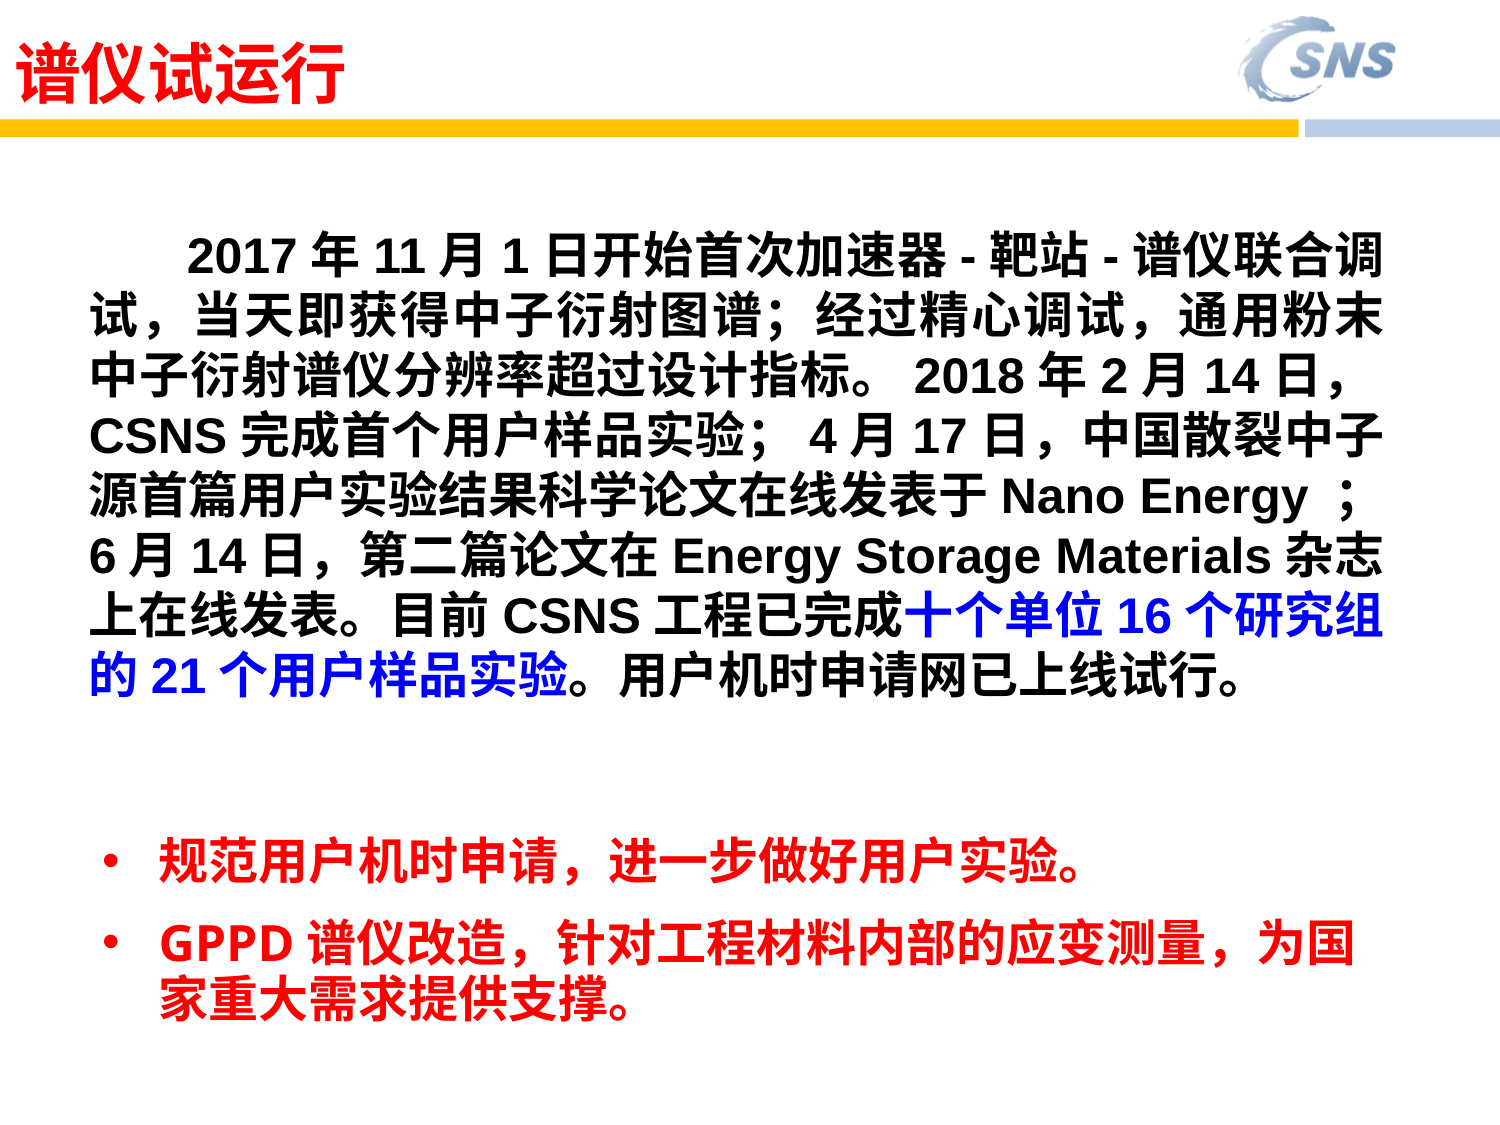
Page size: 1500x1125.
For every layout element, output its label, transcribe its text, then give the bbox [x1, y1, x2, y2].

text_box [0, 117, 1301, 139]
text_box 规范用户机时申请，进一步做好用户实验。 GPPD谱仪改造，针对工程材料内部的应变测量，为国家重大需求提供支撑。 [87, 826, 1396, 1035]
text_box 2017年11月1日开始首次加速器-靶站-谱仪联合调试，当天即获得中子衍射图谱；经过精心调试，通用粉末中子衍射谱仪分辨率超过设计指标。2018年2月14日，CSNS完成首个用户样品实验；4月17日，中国散裂中子源首篇用户实验结果科学论文在线发表于Nano Energy ； 6月14日，第二篇论文在Energy Storage Materials杂志上在线发表。目前CSNS工程已完成十个单位16个研究组的21个用户样品实验。用户机时申请网已上线试行。 [74, 216, 1400, 711]
text_box [1303, 117, 1500, 139]
picture [1230, 11, 1397, 106]
text_box 谱仪试运行 [0, 19, 984, 102]
